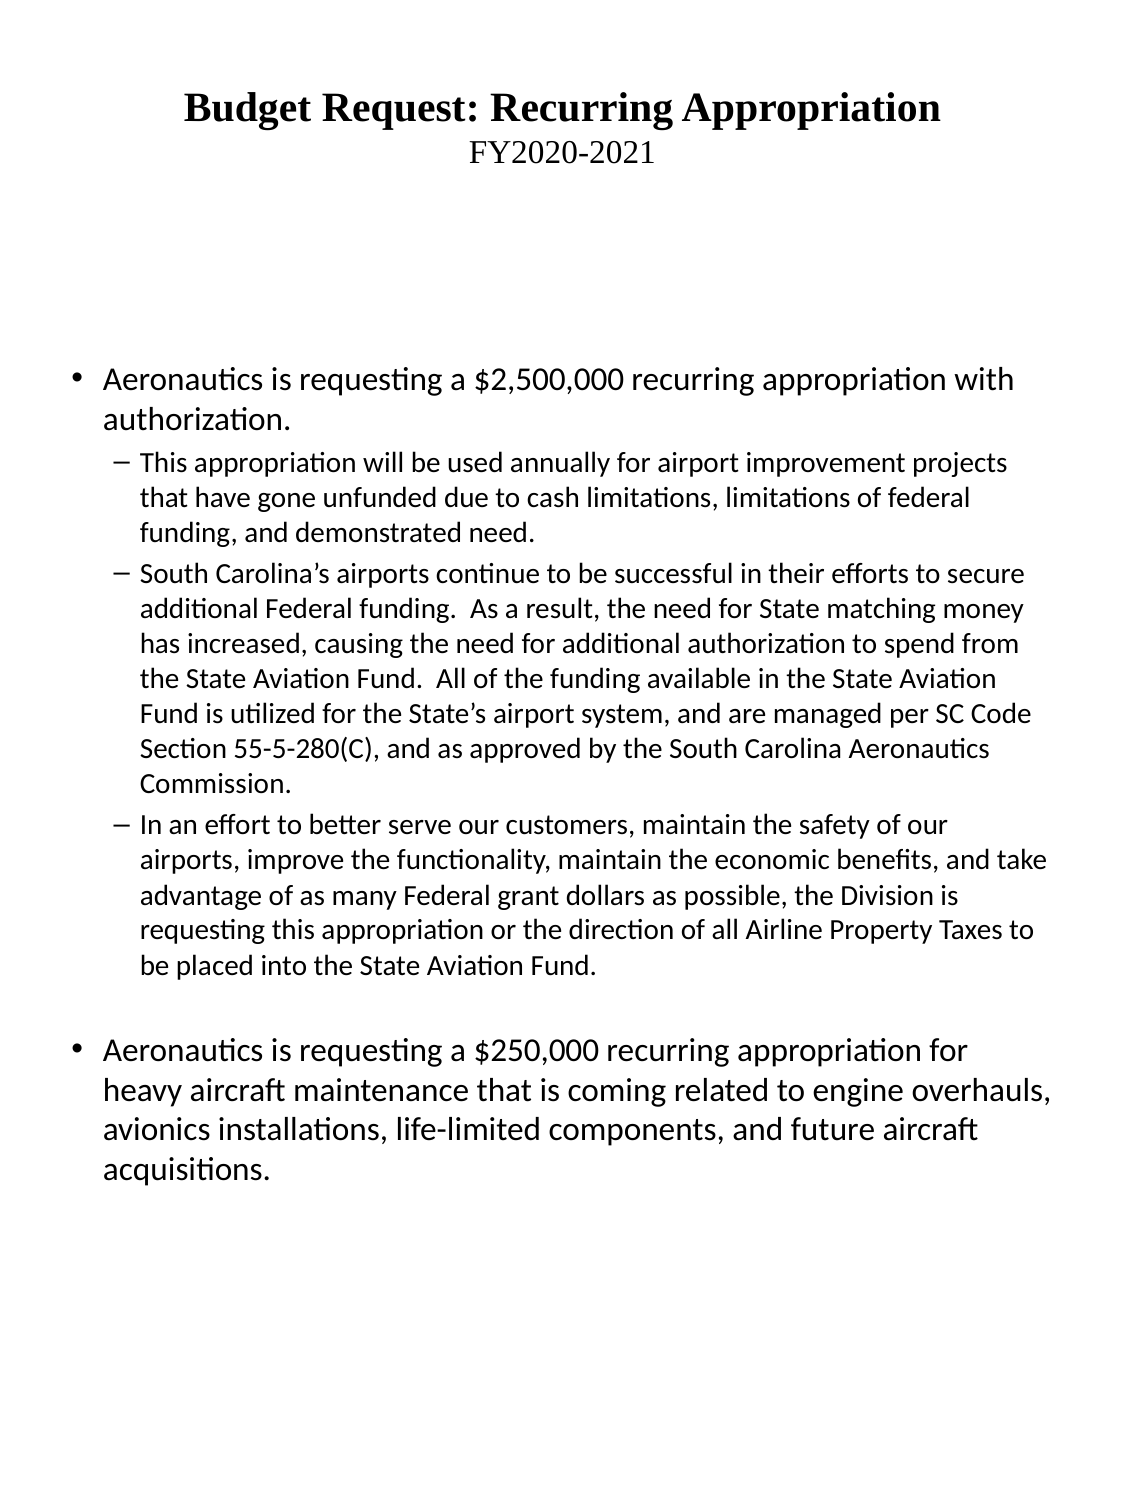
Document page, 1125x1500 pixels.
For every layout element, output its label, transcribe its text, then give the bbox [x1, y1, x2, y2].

list Aeronautics is requesting a $2,500,000 recurring appropriation with authorization. This appropriation will be used annually for airport improvement projects that have gone unfunded due to cash limitations, limitations of federal funding, and demonstrated need. South Carolina’s airports continue to be successful in their efforts to secure additional Federal funding. As a result, the need for State matching money has increased, causing the need for additional authorization to spend from the State Aviation Fund. All of the funding available in the State Aviation Fund is utilized for the State’s airport system, and are managed per SC Code Section 55-5-280(C), and as approved by the South Carolina Aeronautics Commission. In an effort to better serve our customers, maintain the safety of our airports, improve the functionality, maintain the economic benefits, and take advantage of as many Federal grant dollars as possible, the Division is requesting this appropriation or the direction of all Airline Property Taxes to be placed into the State Aviation Fund. Aeronautics is requesting a $250,000 recurring appropriation for heavy aircraft maintenance that is coming related to engine overhauls, avionics installations, life-limited components, and future aircraft acquisitions. [56, 350, 1069, 1340]
title Budget Request: Recurring Appropriation FY2020-2021 [56, 0, 1069, 250]
